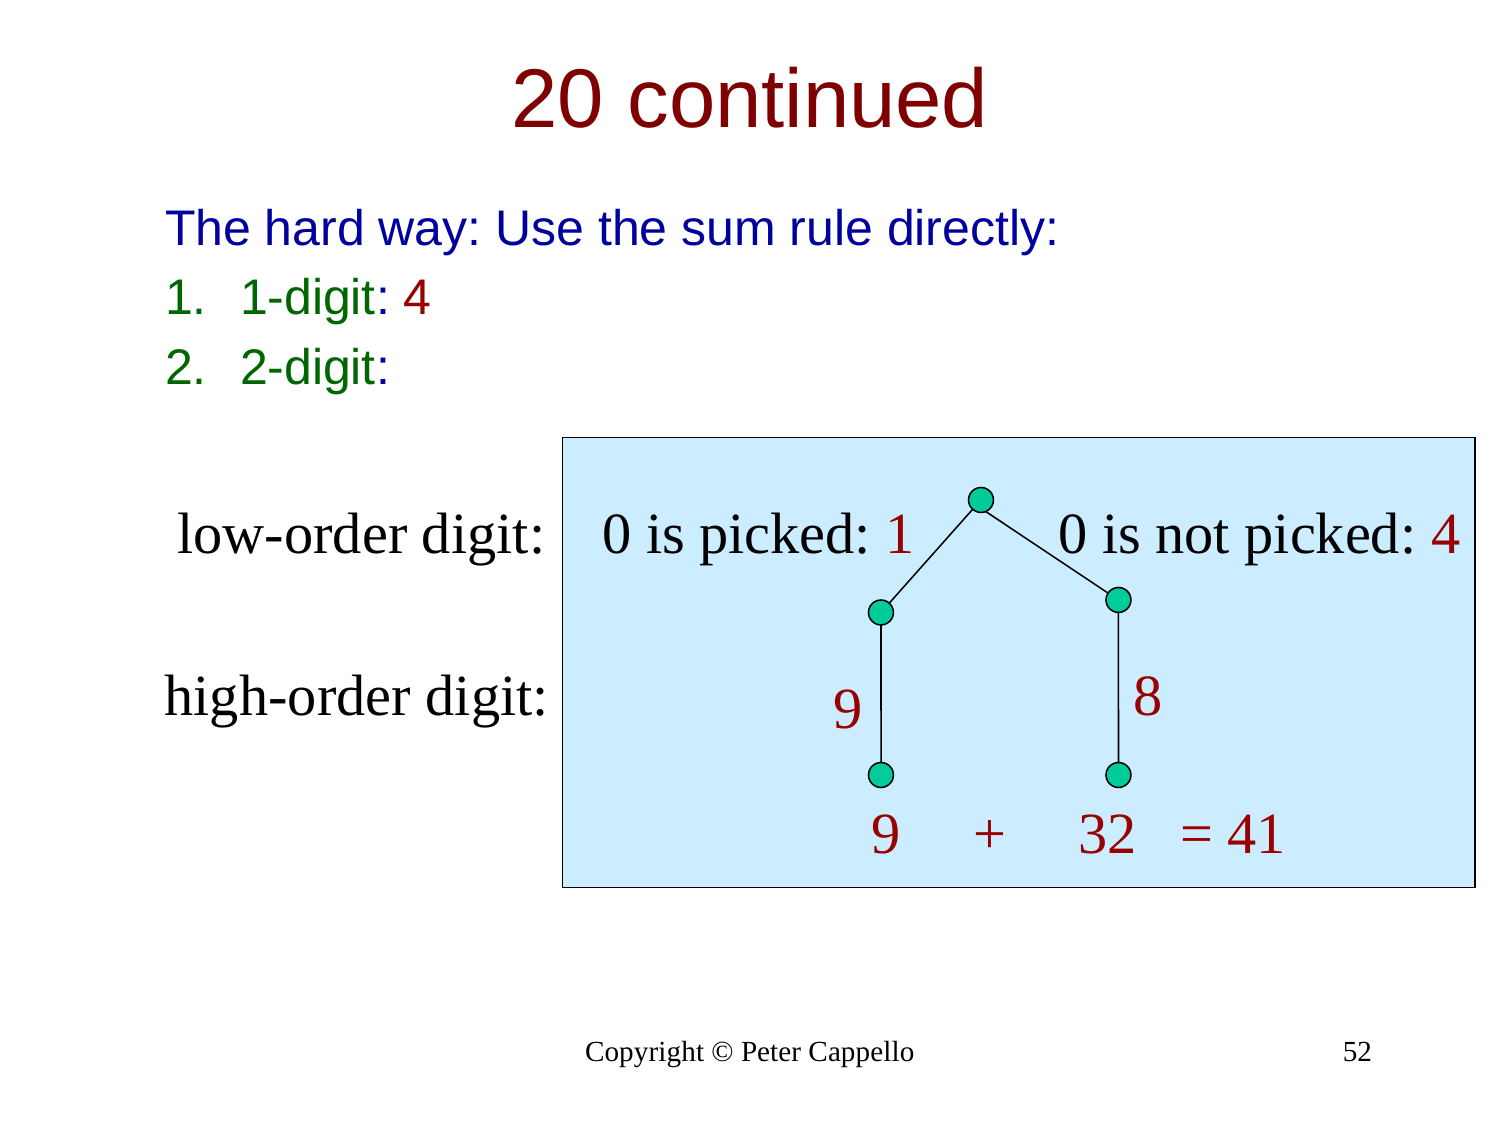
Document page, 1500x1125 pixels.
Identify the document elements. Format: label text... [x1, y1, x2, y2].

text_box [1105, 587, 1131, 613]
text_box 0 is picked: 1 [587, 487, 930, 573]
text_box 0 is not picked: 4 [1043, 487, 1475, 573]
text_box 8 [1118, 650, 1178, 735]
list The hard way: Use the sum rule directly: 1-digit: 4 2-digit: [0, 187, 1500, 913]
text_box [868, 762, 894, 787]
text_box high-order digit: [149, 650, 565, 735]
text_box 9 [818, 662, 878, 748]
slide_number 52 [1074, 1025, 1388, 1100]
text_box low-order digit: [162, 487, 561, 573]
text_box [968, 487, 994, 513]
text_box [1105, 762, 1131, 787]
text_box 9 + 32 = 41 [856, 787, 1302, 873]
text_box [868, 600, 894, 625]
footer Copyright © Peter Cappello [512, 1025, 988, 1100]
title 20 continued [112, 0, 1388, 187]
